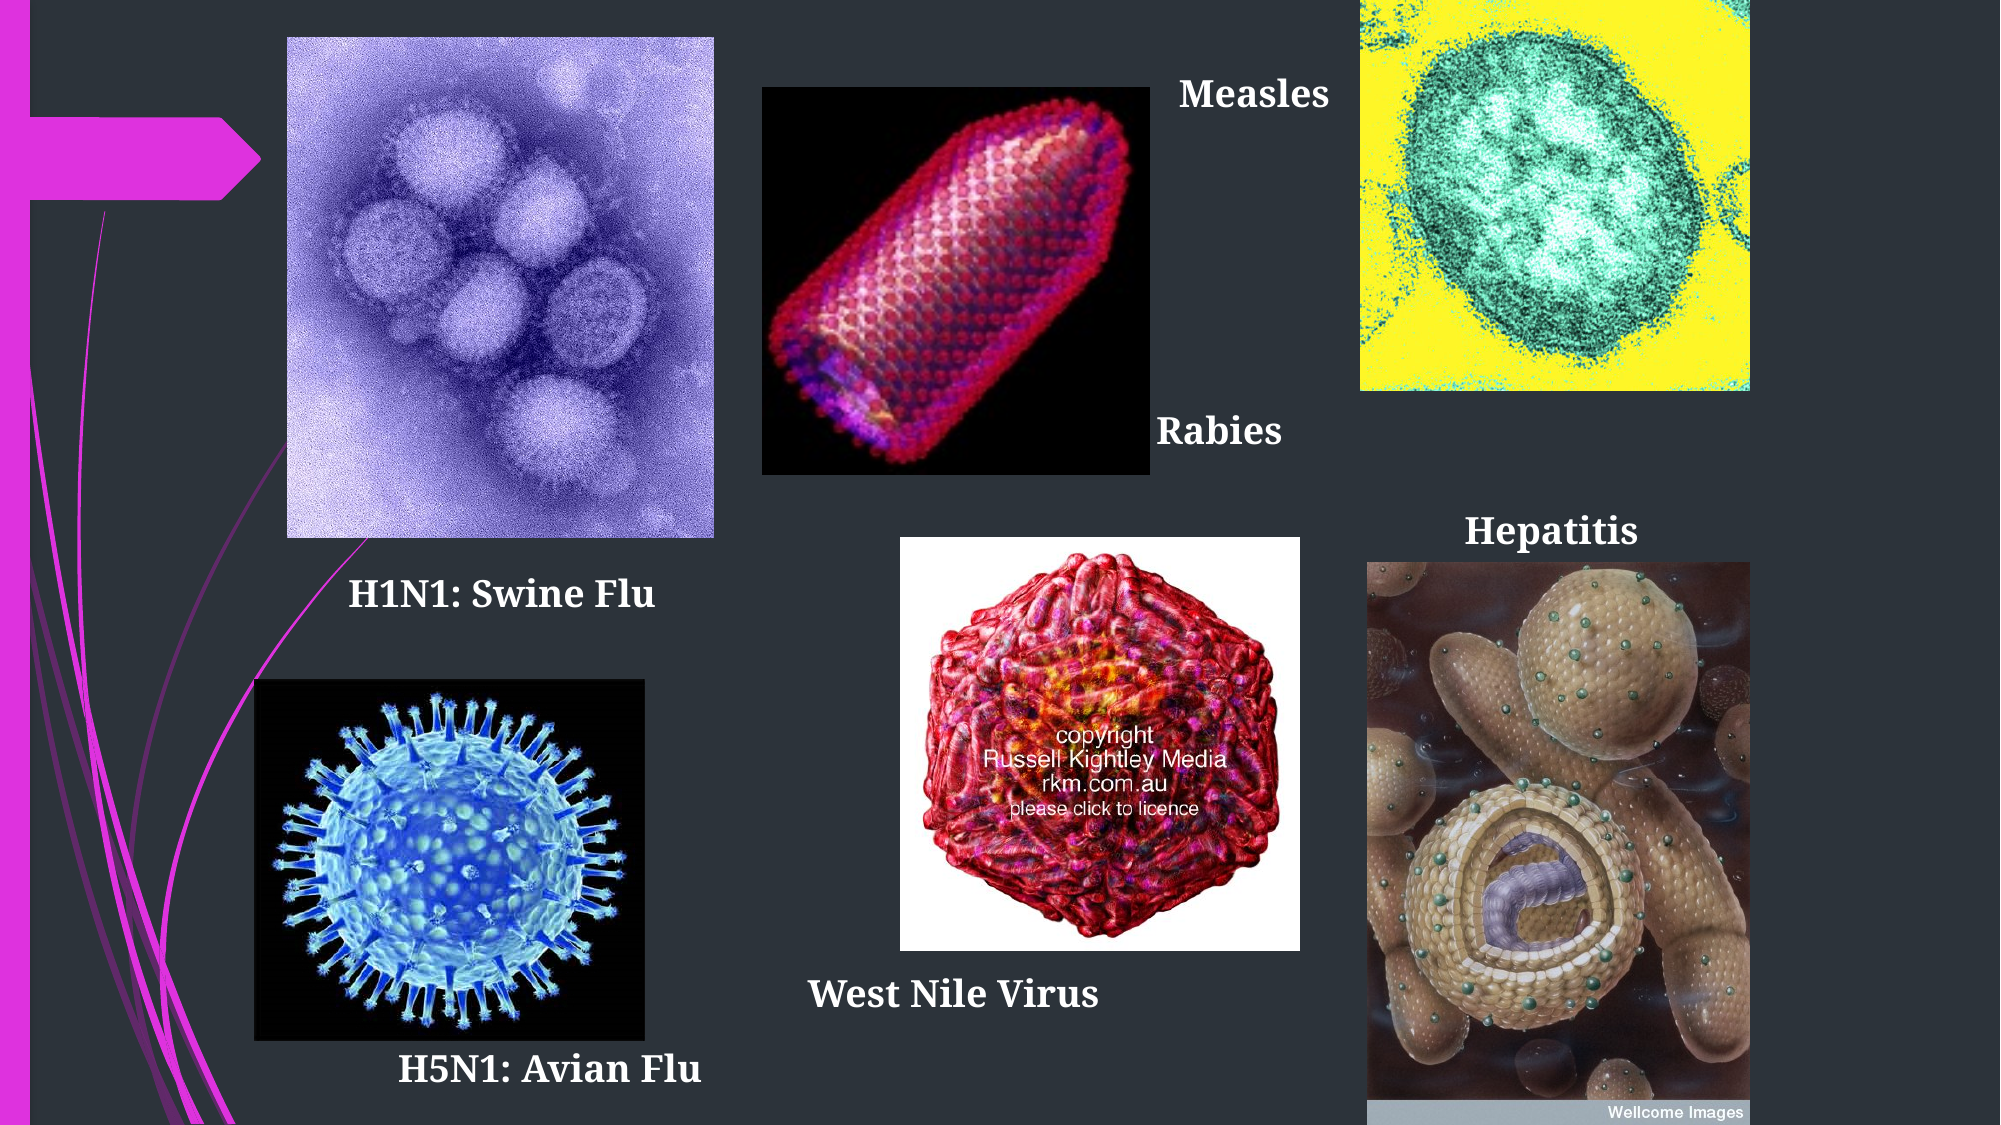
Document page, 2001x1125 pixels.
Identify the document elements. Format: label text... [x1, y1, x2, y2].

text_box Measles [1164, 62, 1345, 123]
text_box H5N1: Avian Flu [383, 1037, 718, 1098]
text_box Hepatitis [1449, 499, 1688, 560]
picture [287, 37, 714, 538]
picture [253, 679, 646, 1041]
picture [1360, 0, 1751, 391]
picture [899, 537, 1301, 951]
text_box H1N1: Swine Flu [333, 562, 671, 623]
text_box West Nile Virus [792, 962, 1115, 1023]
text_box Rabies [1155, 399, 1298, 460]
picture [762, 87, 1151, 476]
picture [1367, 562, 1751, 1125]
